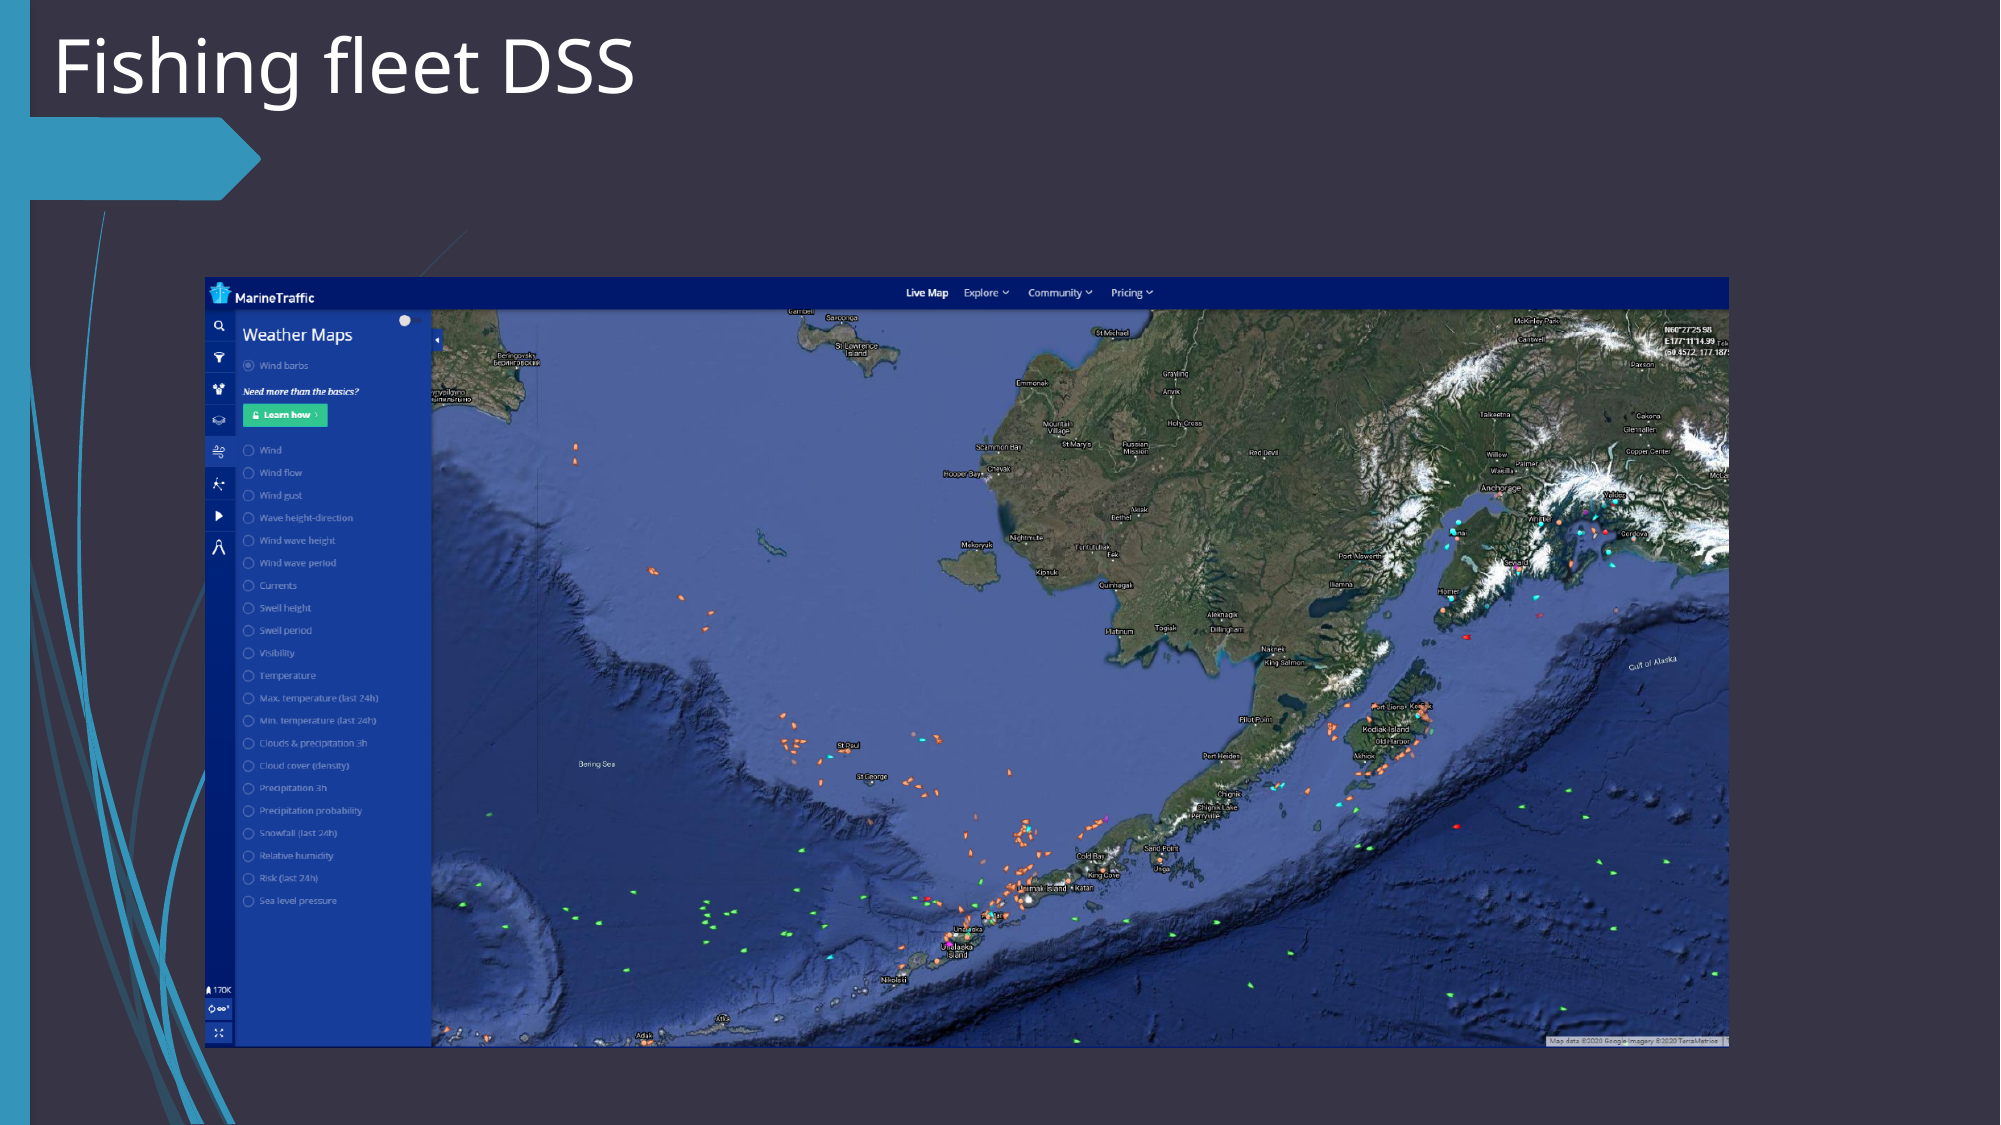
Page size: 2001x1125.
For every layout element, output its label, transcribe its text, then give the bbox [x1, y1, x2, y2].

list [205, 277, 1729, 1049]
title Fishing fleet DSS [37, 11, 1499, 222]
